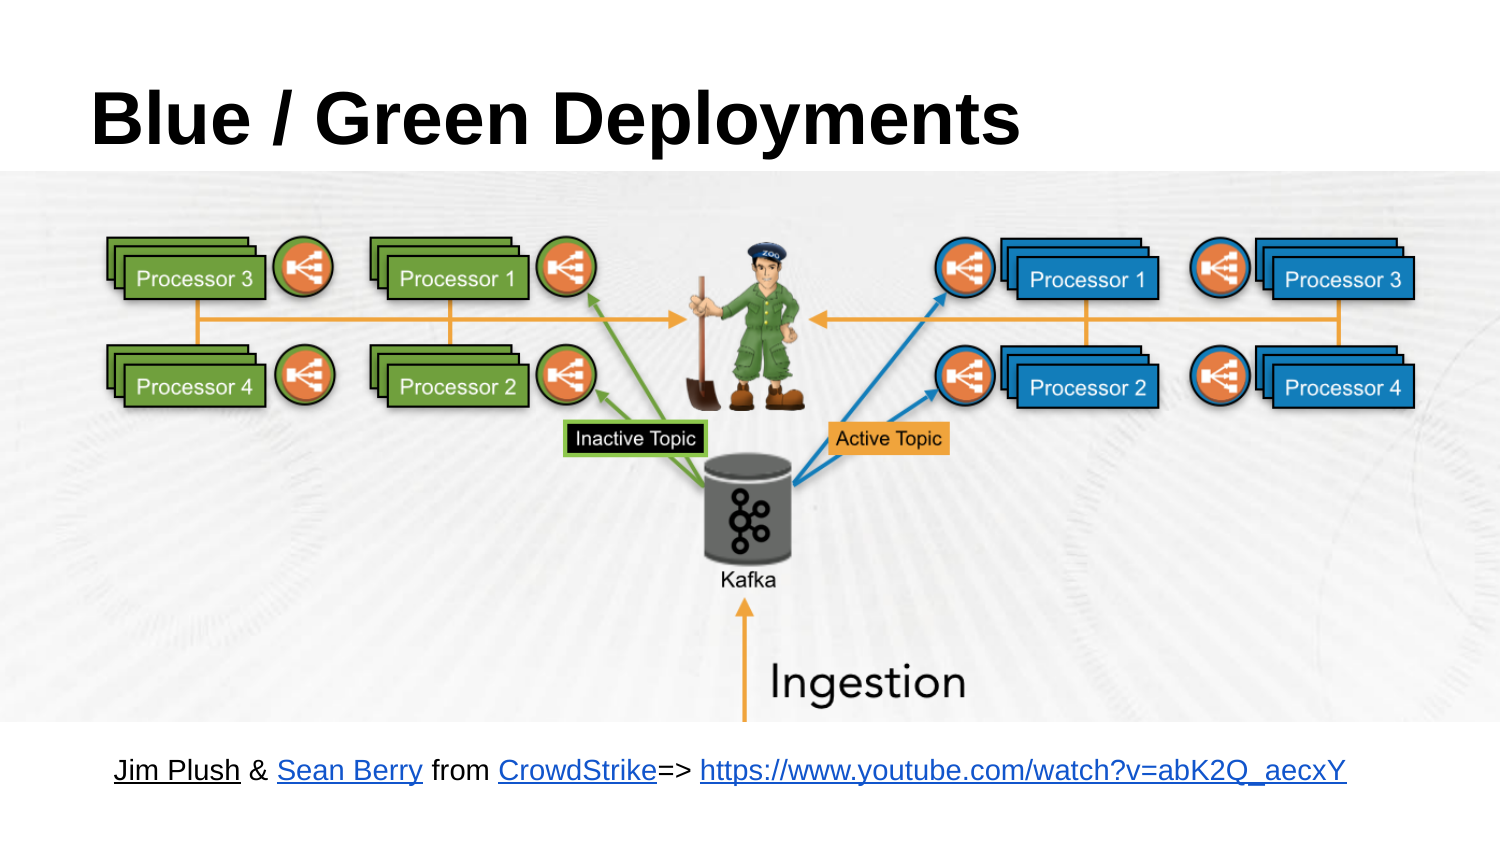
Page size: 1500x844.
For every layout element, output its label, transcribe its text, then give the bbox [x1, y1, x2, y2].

title Blue / Green Deployments [75, 33, 1425, 170]
text_box Jim Plush & Sean Berry from CrowdStrike=> https://www.youtube.com/watch?v=abK2Q_aecxY [98, 736, 1419, 844]
picture [0, 171, 1500, 723]
